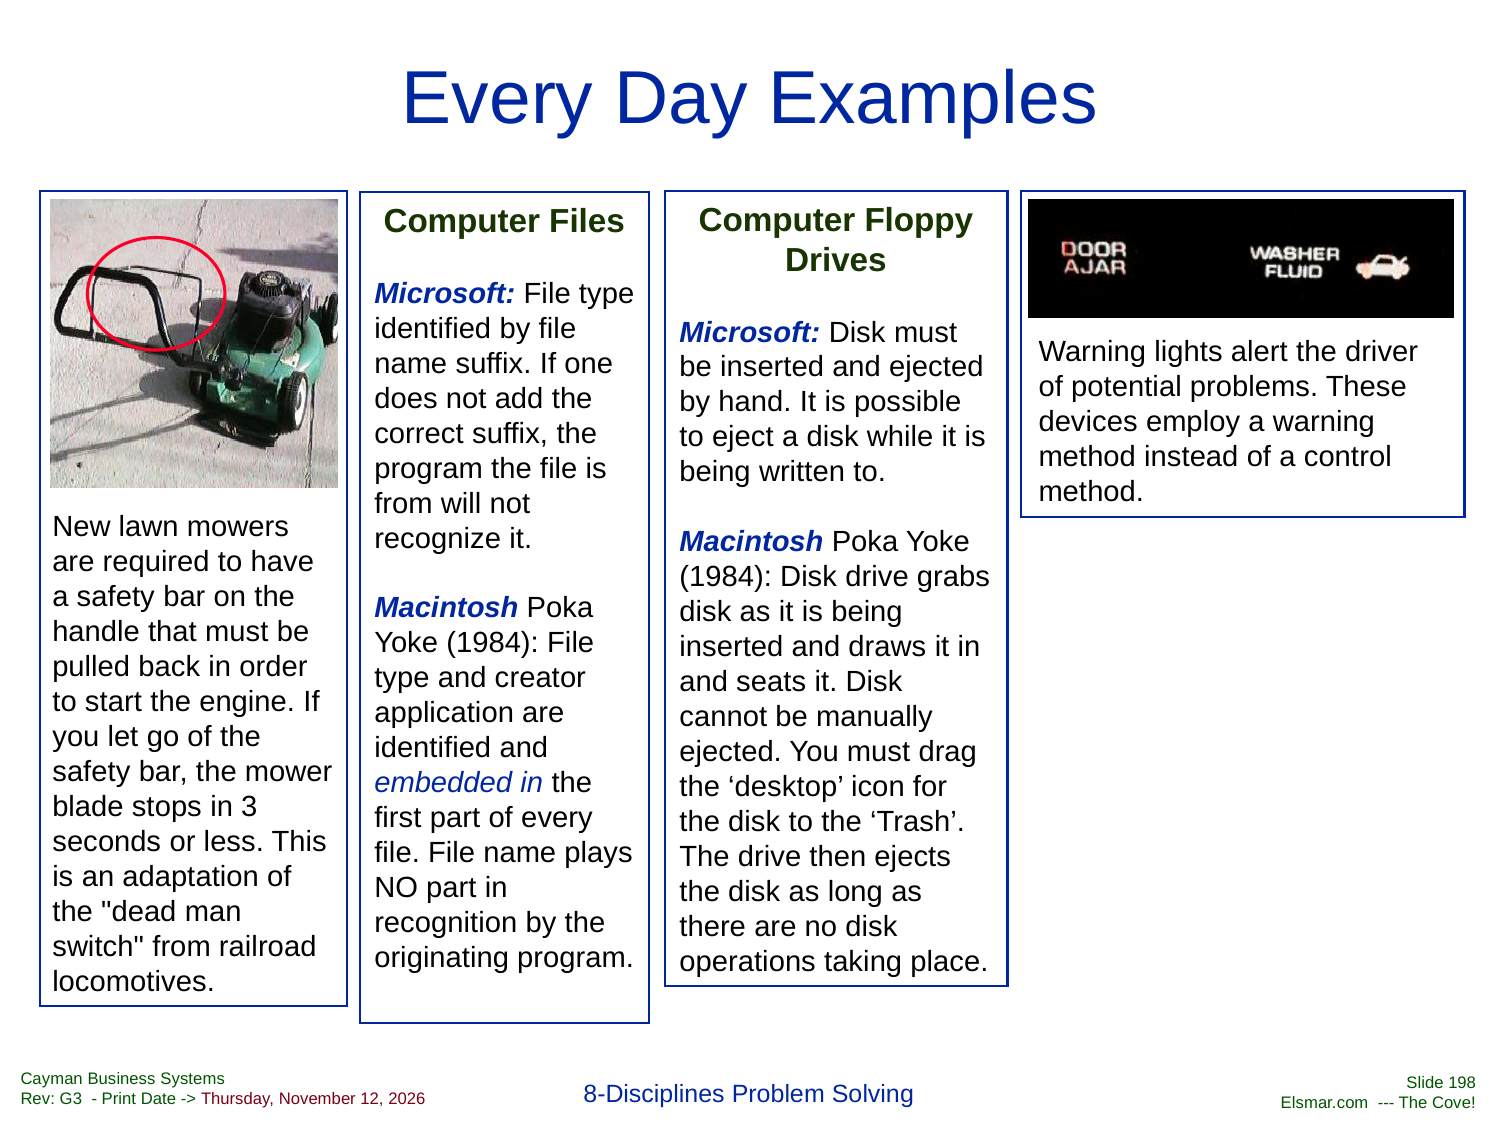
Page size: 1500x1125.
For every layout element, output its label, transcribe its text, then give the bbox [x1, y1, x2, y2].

text_box Computer Files Microsoft: File type identified by file name suffix. If one does not add the correct suffix, the program the file is from will not recognize it. Macintosh Poka Yoke (1984): File type and creator application are identified and embedded in the first part of every file. File name plays NO part in recognition by the originating program. [359, 191, 650, 1023]
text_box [1020, 191, 1465, 518]
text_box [37, 190, 351, 1006]
title Every Day Examples [111, 24, 1388, 163]
text_box Computer Floppy Drives Microsoft: Disk must be inserted and ejected by hand. It is possible to eject a disk while it is being written to. Macintosh Poka Yoke (1984): Disk drive grabs disk as it is being inserted and draws it in and seats it. Disk cannot be manually ejected. You must drag the ‘desktop’ icon for the disk to the ‘Trash’. The drive then ejects the disk as long as there are no disk operations taking place. [664, 190, 1008, 986]
